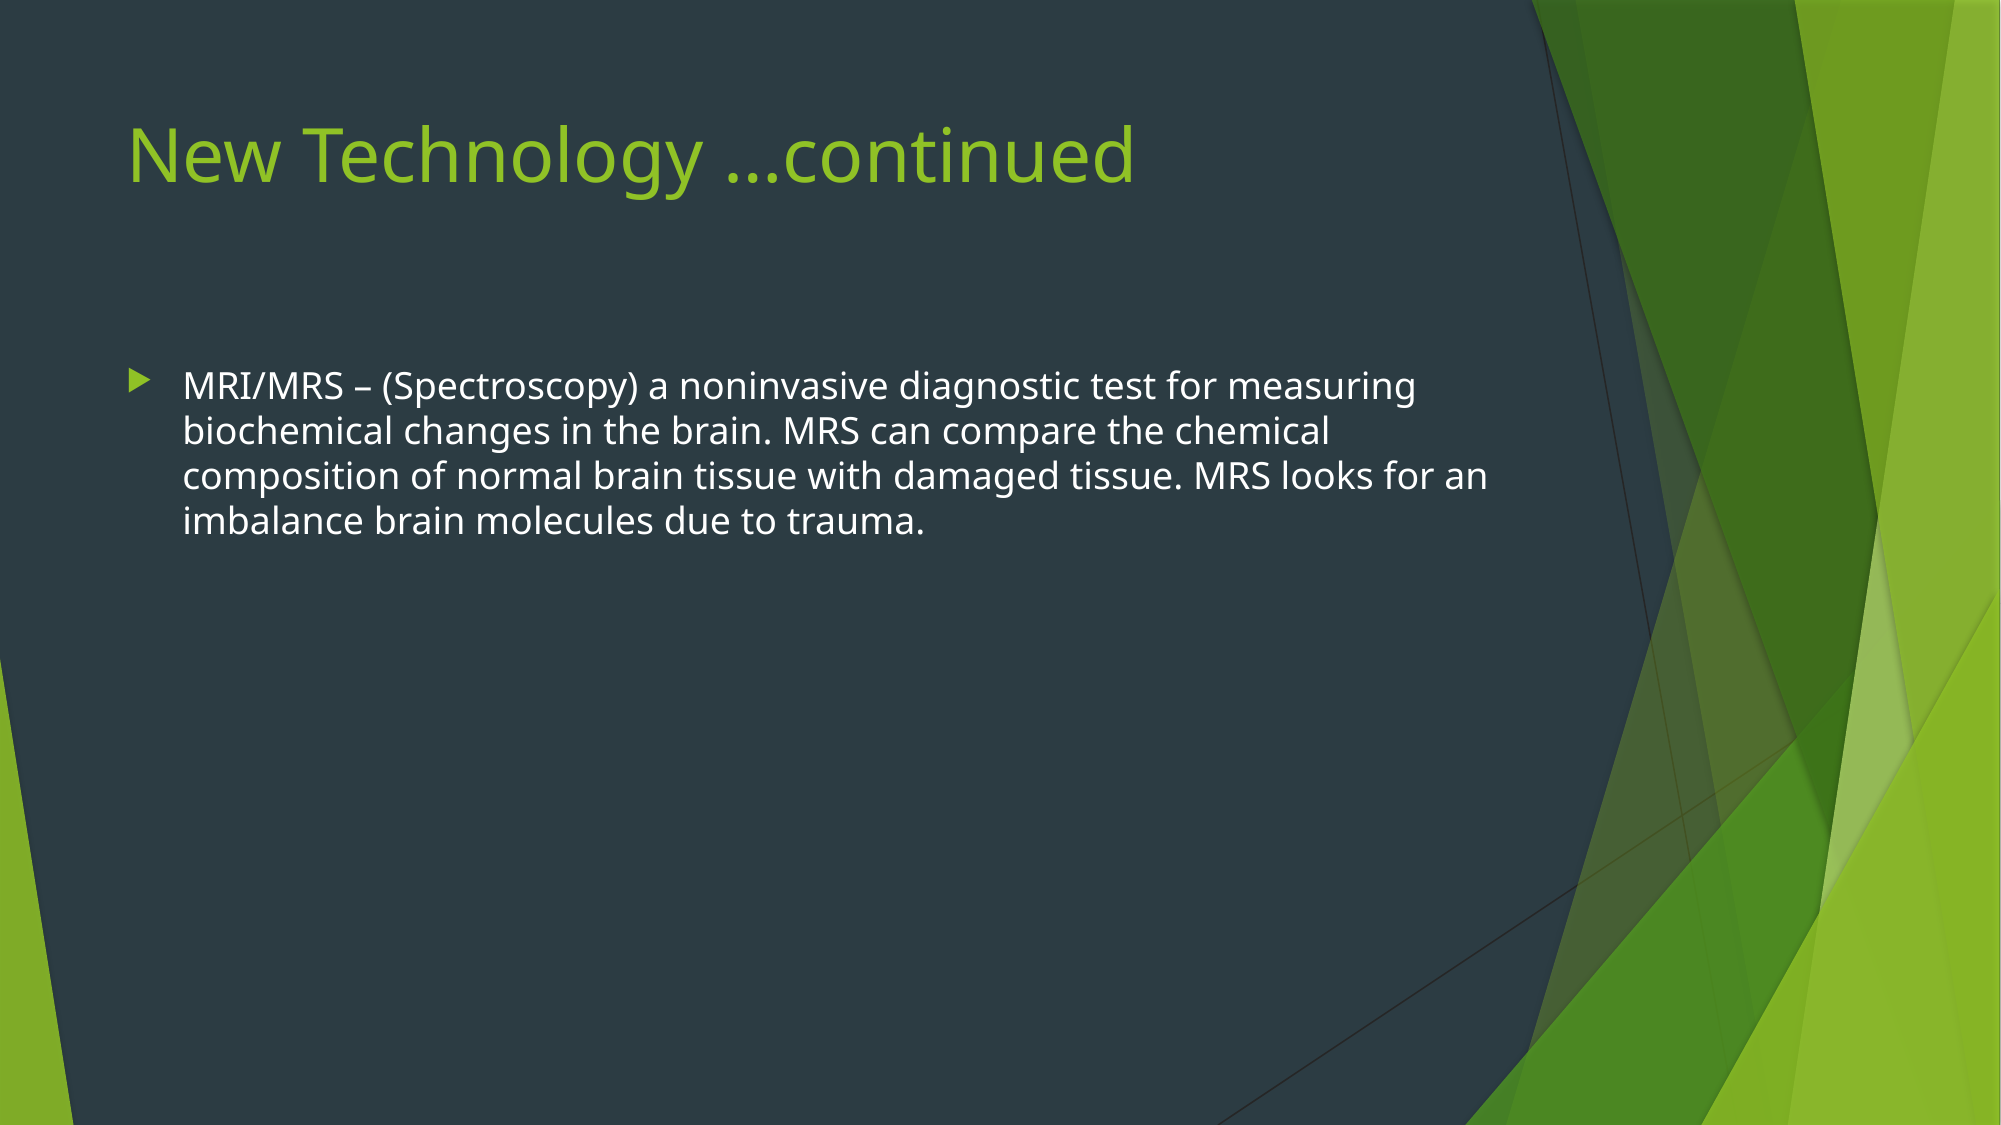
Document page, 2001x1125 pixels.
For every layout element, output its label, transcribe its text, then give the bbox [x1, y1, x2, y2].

title New Technology …continued [111, 99, 1522, 317]
list MRI/MRS – (Spectroscopy) a noninvasive diagnostic test for measuring biochemical changes in the brain. MRS can compare the chemical composition of normal brain tissue with damaged tissue. MRS looks for an imbalance brain molecules due to trauma. [111, 354, 1522, 992]
